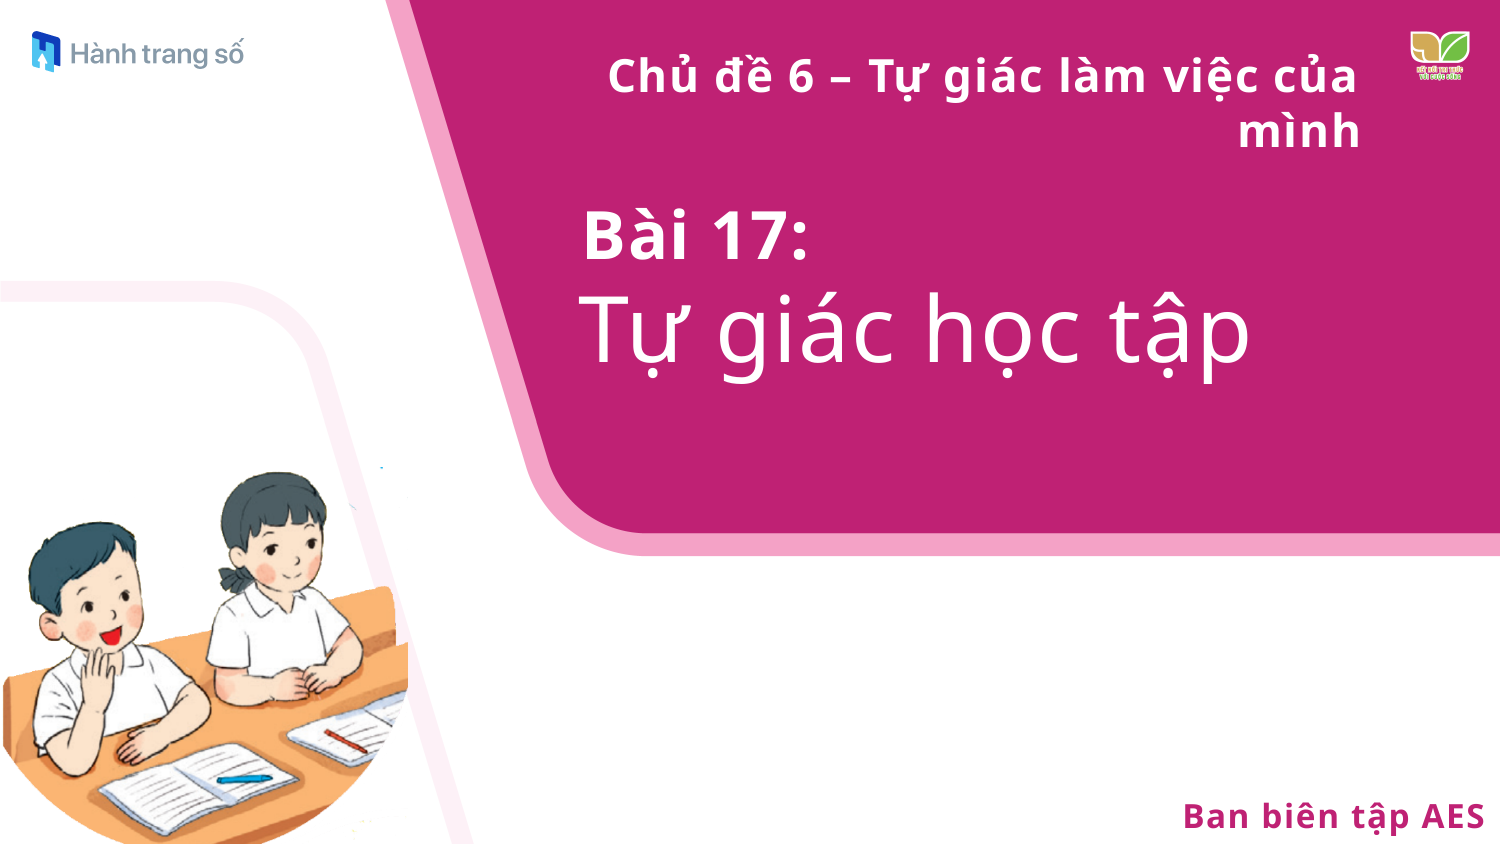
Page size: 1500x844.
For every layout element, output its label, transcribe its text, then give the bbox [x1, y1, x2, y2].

picture [0, 0, 1500, 844]
text_box Ban biên tập AES [1163, 787, 1500, 843]
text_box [563, 185, 1500, 391]
text_box Chủ đề 6 – Tự giác làm việc của mình [466, 39, 1376, 165]
